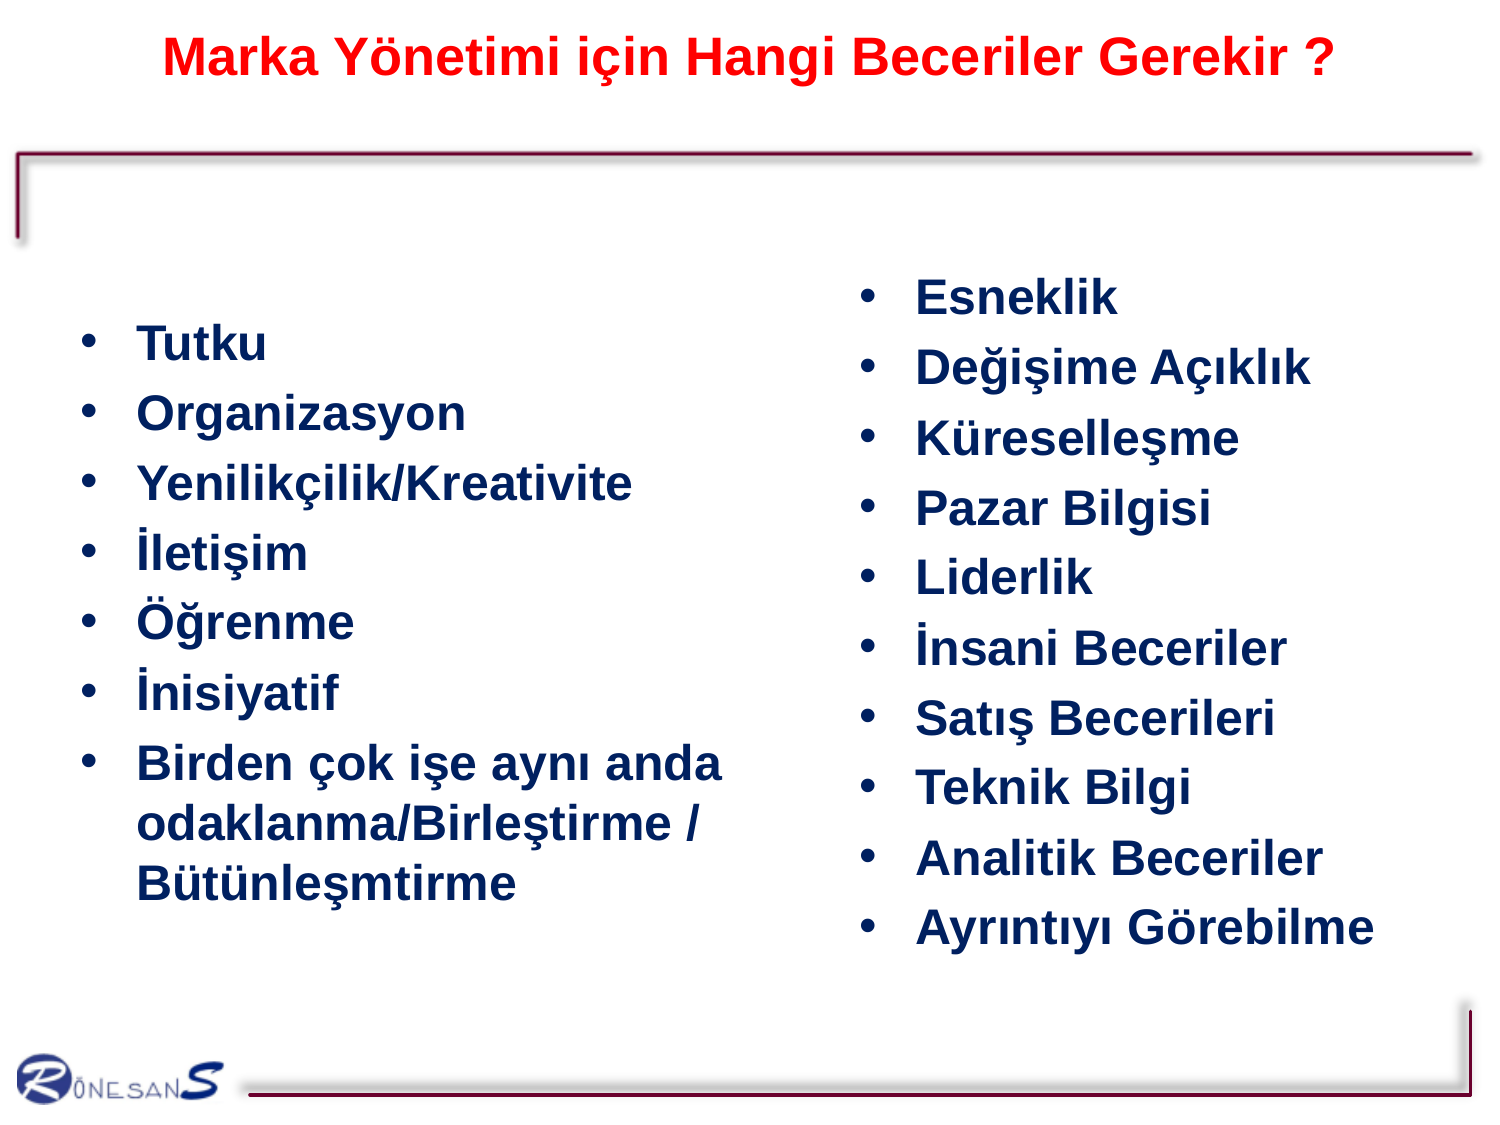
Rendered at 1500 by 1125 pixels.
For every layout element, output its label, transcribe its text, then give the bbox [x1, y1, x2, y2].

text_box Esneklik Değişime Açıklık Küreselleşme Pazar Bilgisi Liderlik İnsani Beceriler Satış Becerileri Teknik Bilgi Analitik Beceriler Ayrıntıyı Görebilme [844, 257, 1459, 963]
picture [17, 1052, 227, 1105]
picture [1, 137, 1497, 263]
title Marka Yönetimi için Hangi Beceriler Gerekir ? [0, 13, 1500, 107]
list Tutku Organizasyon Yenilikçilik/Kreativite İletişim Öğrenme İnisiyatif Birden çok işe aynı anda odaklanma/Birleştirme / Bütünleşmtirme [64, 302, 798, 941]
